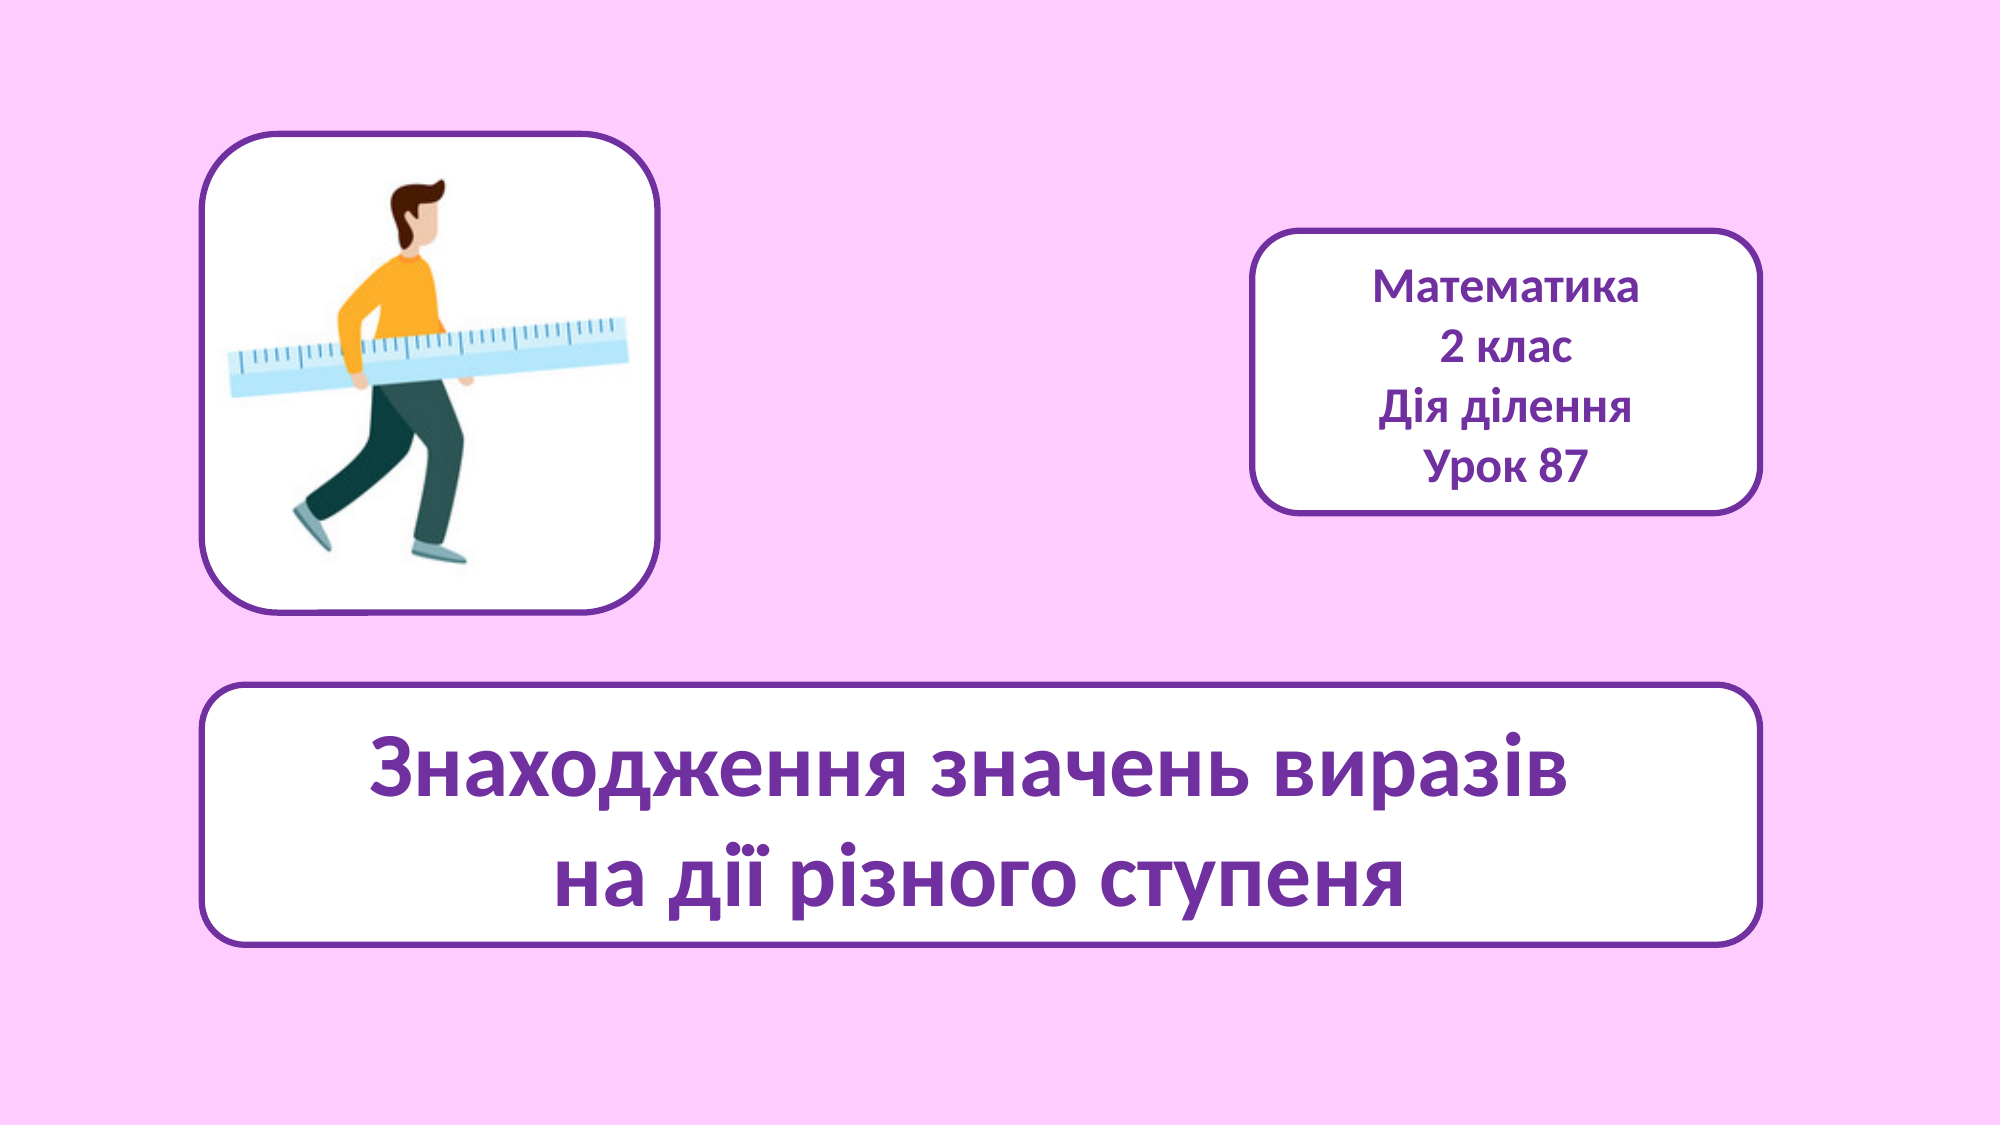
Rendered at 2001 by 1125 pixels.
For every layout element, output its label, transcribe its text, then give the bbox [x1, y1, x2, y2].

picture [201, 133, 658, 613]
text_box Знаходження значень виразів на дії різного ступеня [200, 683, 1762, 946]
text_box Математика 2 клас Дія ділення Урок 87 [1251, 229, 1762, 515]
